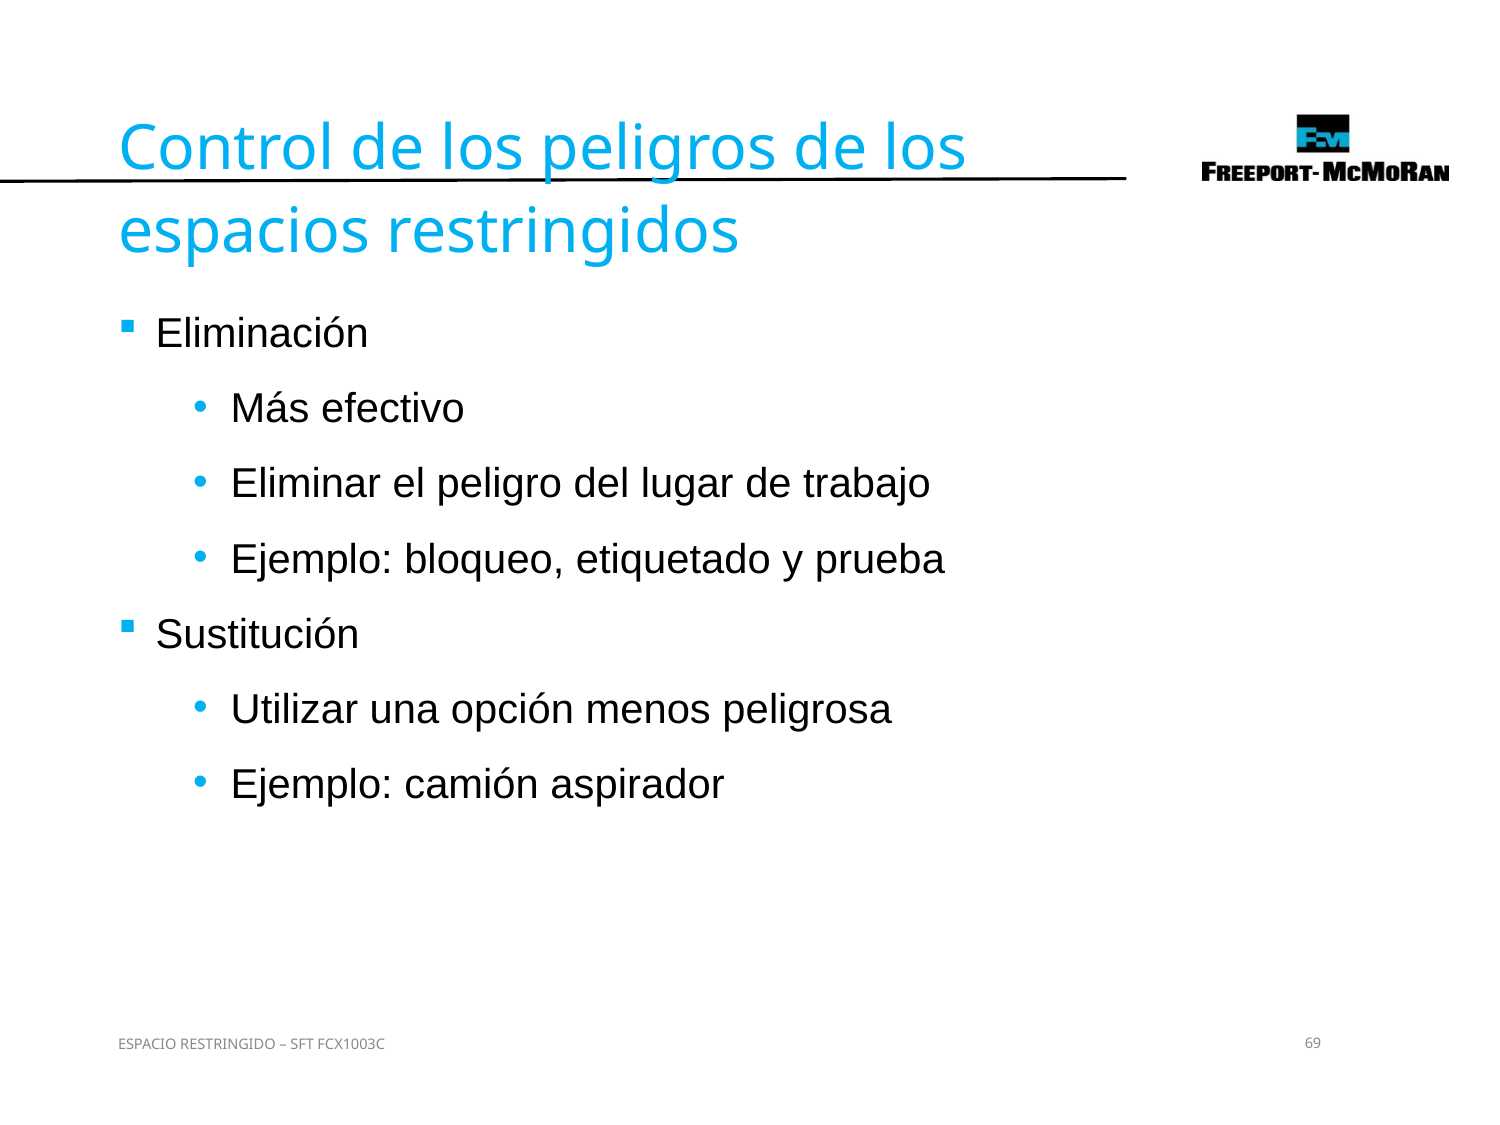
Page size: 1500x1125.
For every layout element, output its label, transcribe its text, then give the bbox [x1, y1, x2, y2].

slide_number 69 [1126, 1014, 1500, 1075]
footer ESPACIO RESTRINGIDO – SFT FCX1003C [103, 1014, 1004, 1074]
picture [1202, 113, 1449, 181]
list Control de los peligros de los espacios restringidos [103, 91, 1127, 299]
list Eliminación Más efectivo Eliminar el peligro del lugar de trabajo Ejemplo: bloqueo, etiquetado y prueba Sustitución Utilizar una opción menos peligrosa Ejemplo: camión aspirador [103, 299, 1127, 996]
